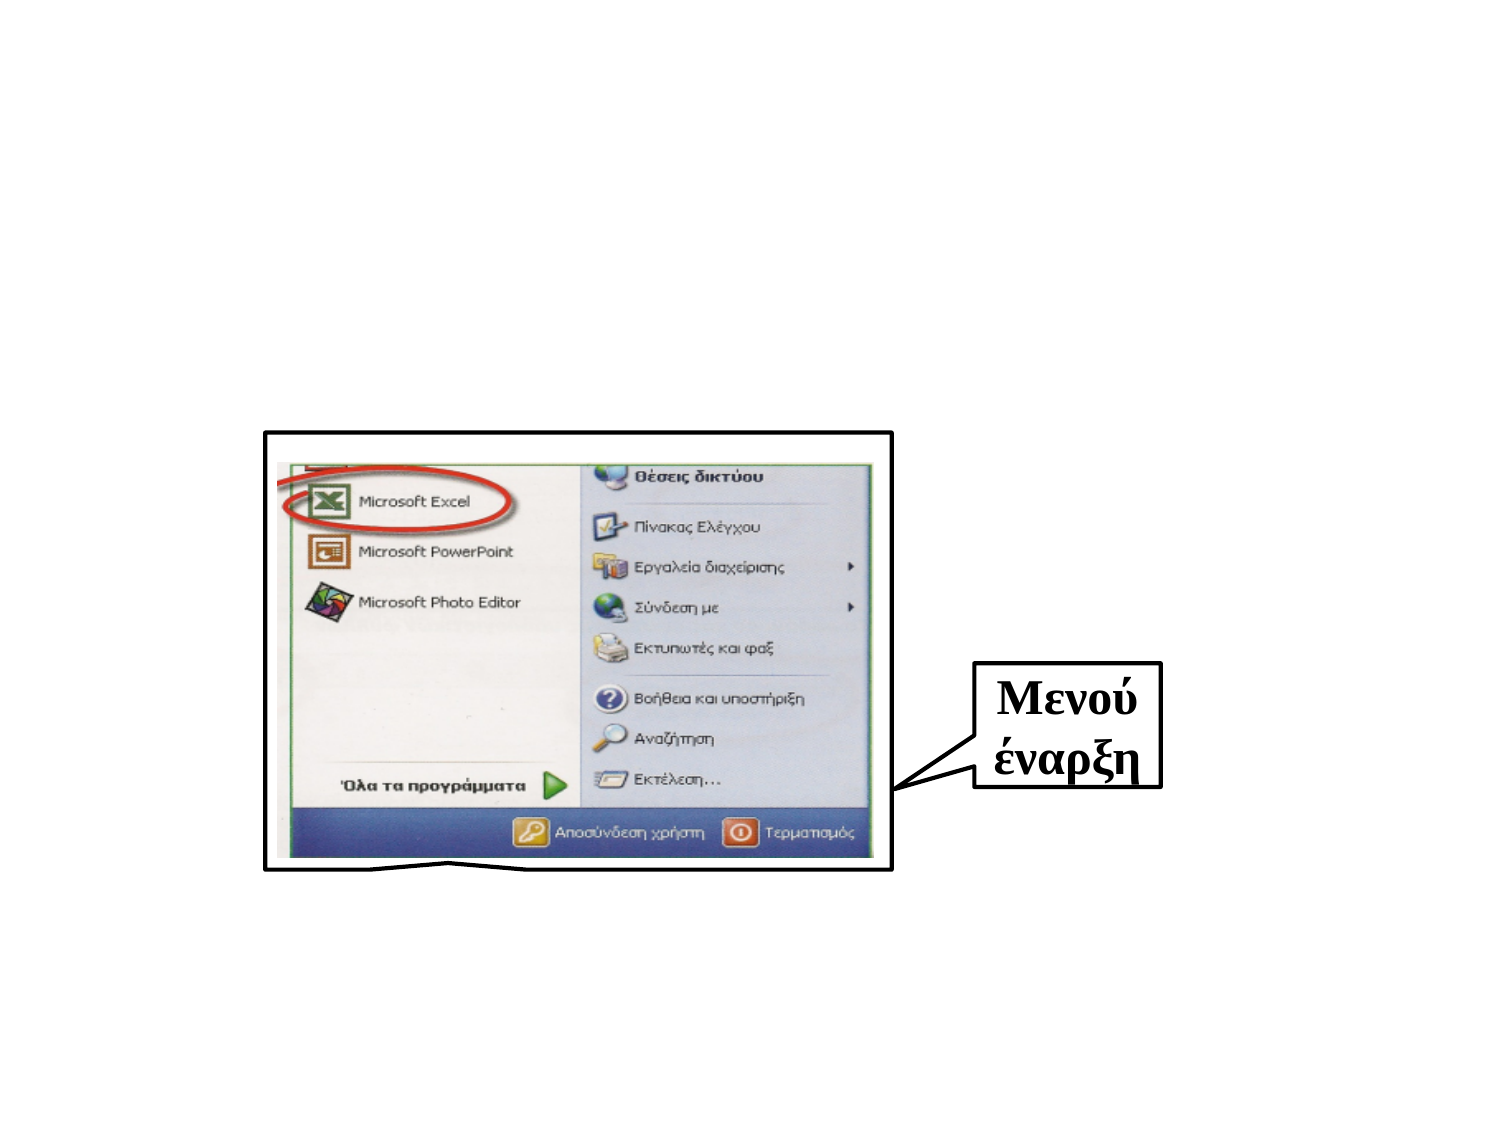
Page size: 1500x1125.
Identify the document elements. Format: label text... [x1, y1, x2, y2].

text_box [263, 430, 894, 872]
text_box Μενού έναρξη [892, 661, 1163, 792]
picture [277, 462, 874, 858]
